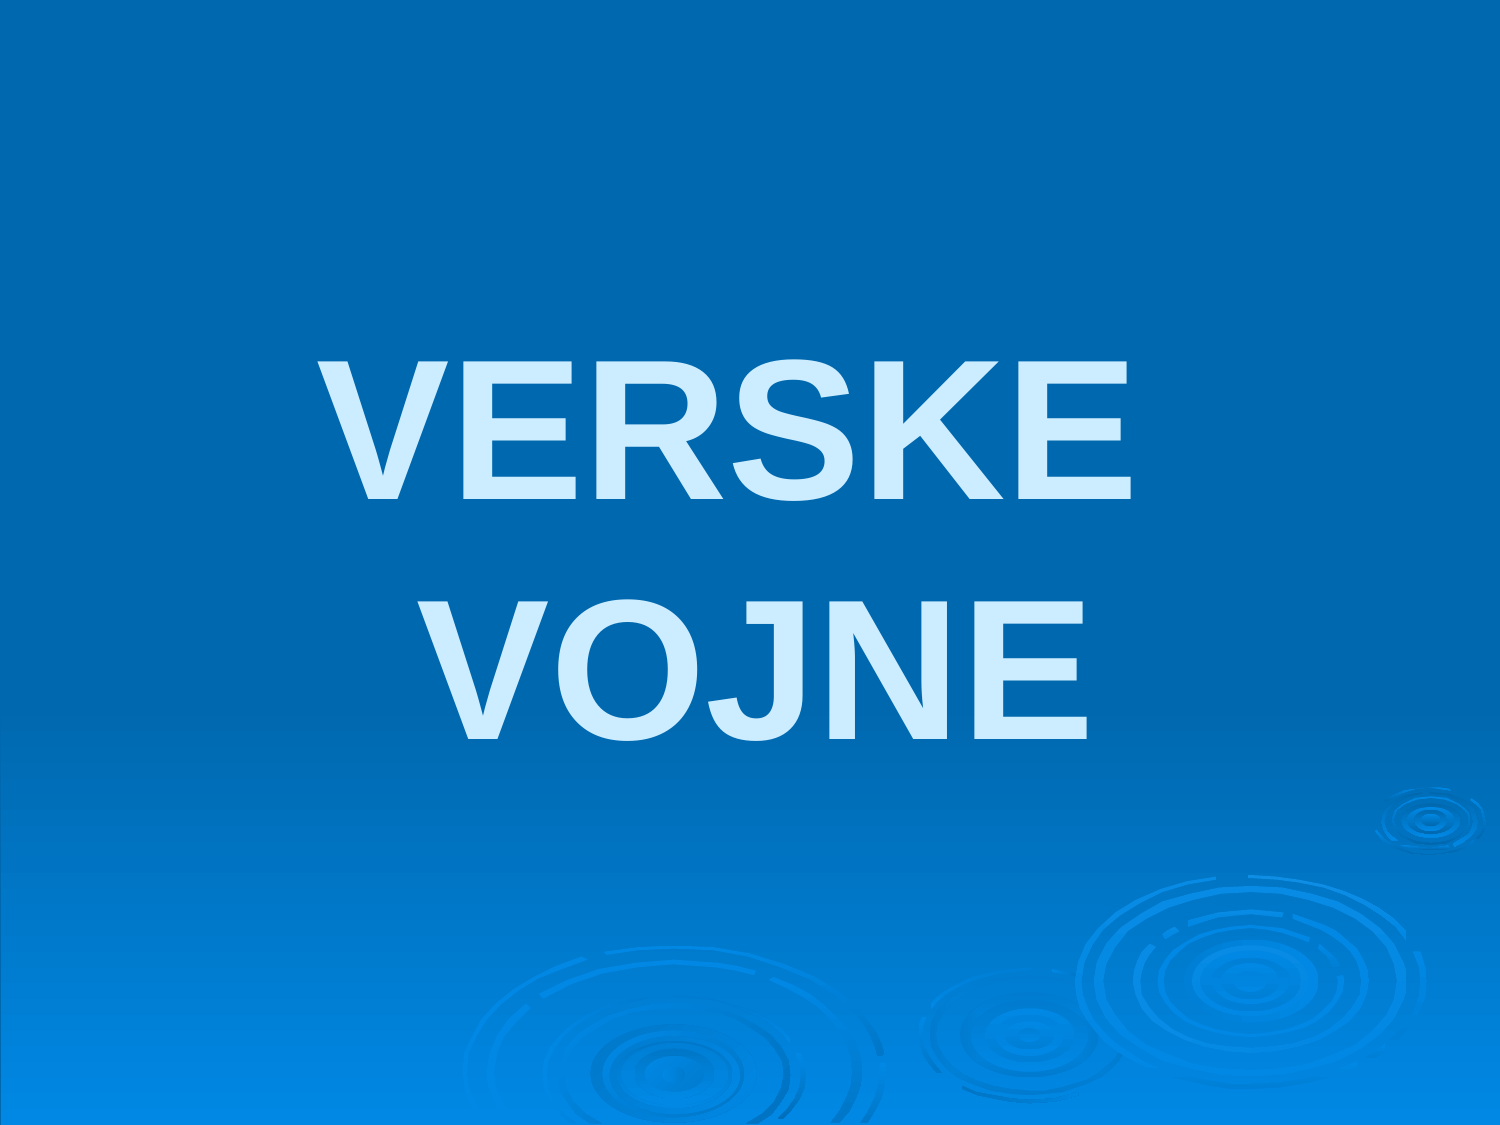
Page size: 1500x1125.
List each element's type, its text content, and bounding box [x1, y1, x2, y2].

title VERSKE VOJNE [53, 255, 1459, 788]
